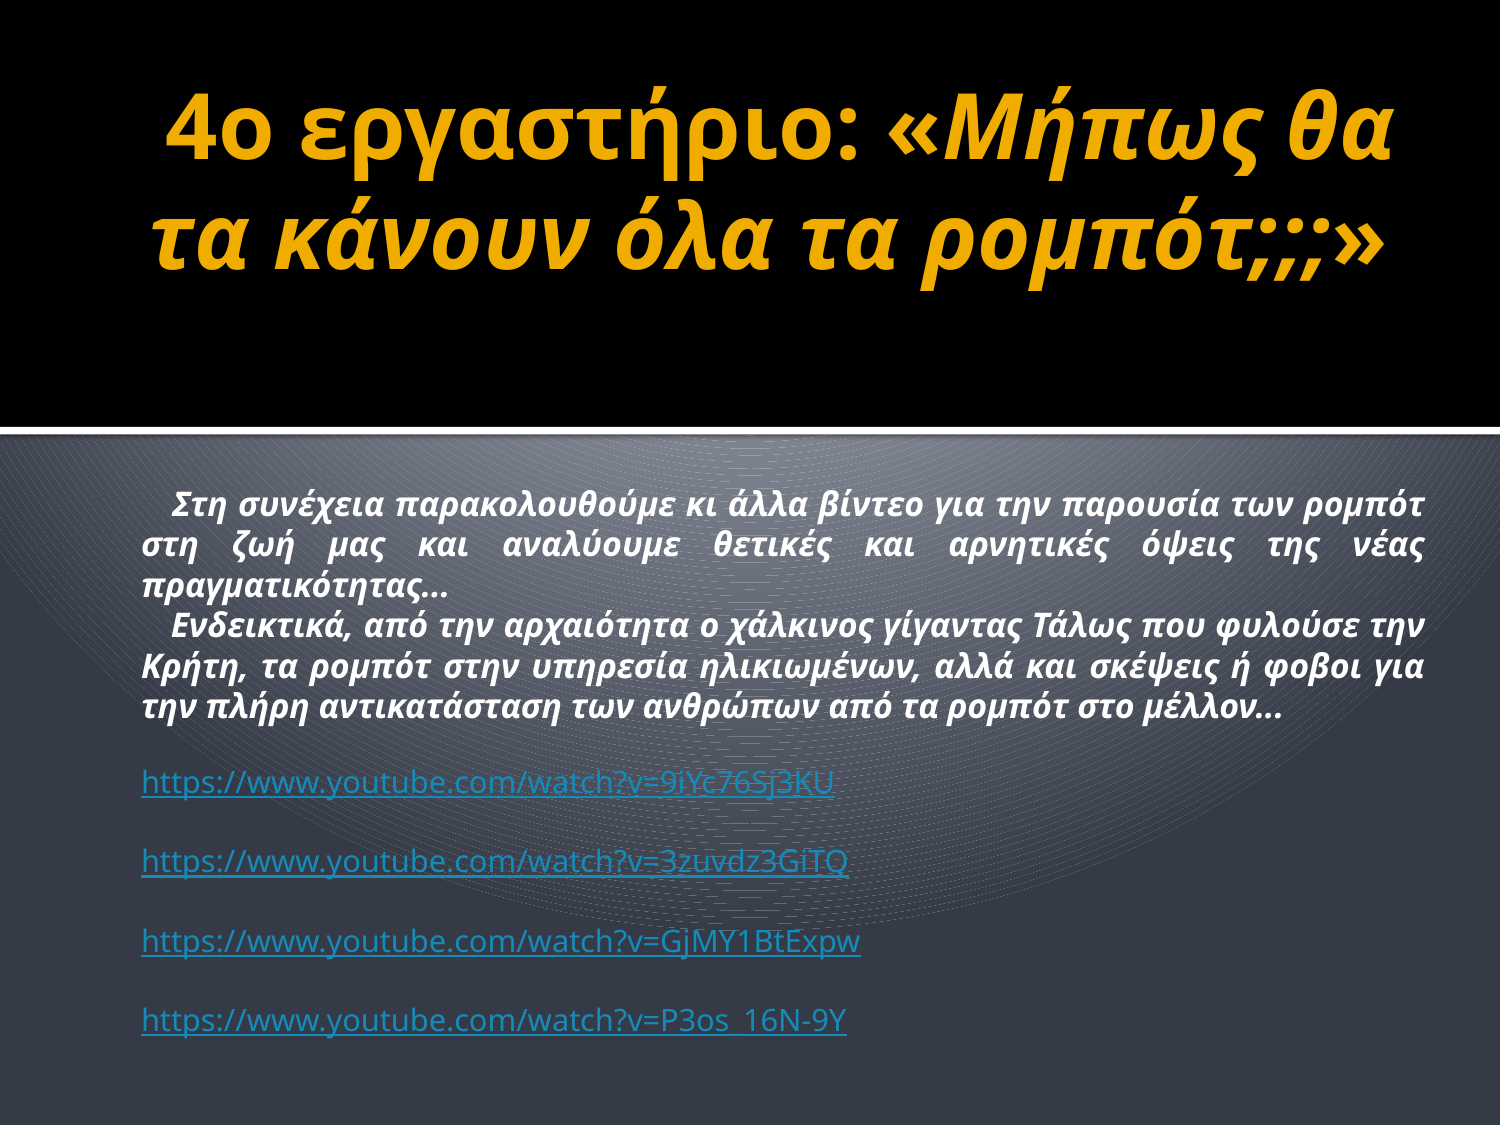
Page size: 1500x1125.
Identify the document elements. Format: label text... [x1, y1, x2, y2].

title 4ο εργαστήριο: «Μήπως θα τα κάνουν όλα τα ρομπότ;;;» [123, 19, 1438, 288]
list Στη συνέχεια παρακολουθούμε κι άλλα βίντεο για την παρουσία των ρομπότ στη ζωή μας και αναλύουμε θετικές και αρνητικές όψεις της νέας πραγματικότητας... Ενδεικτικά, από την αρχαιότητα ο χάλκινος γίγαντας Τάλως που φυλούσε την Κρήτη, τα ρομπότ στην υπηρεσία ηλικιωμένων, αλλά και σκέψεις ή φοβοι για την πλήρη αντικατάσταση των ανθρώπων από τα ρομπότ στο μέλλον... https://www.youtube.com/watch?v=9iYc76Sj3KU https://www.youtube.com/watch?v=3zuvdz3GiTQ https://www.youtube.com/watch?v=GjMY1BtExpw https://www.youtube.com/watch?v=P3os_16N-9Y [117, 445, 1434, 1043]
